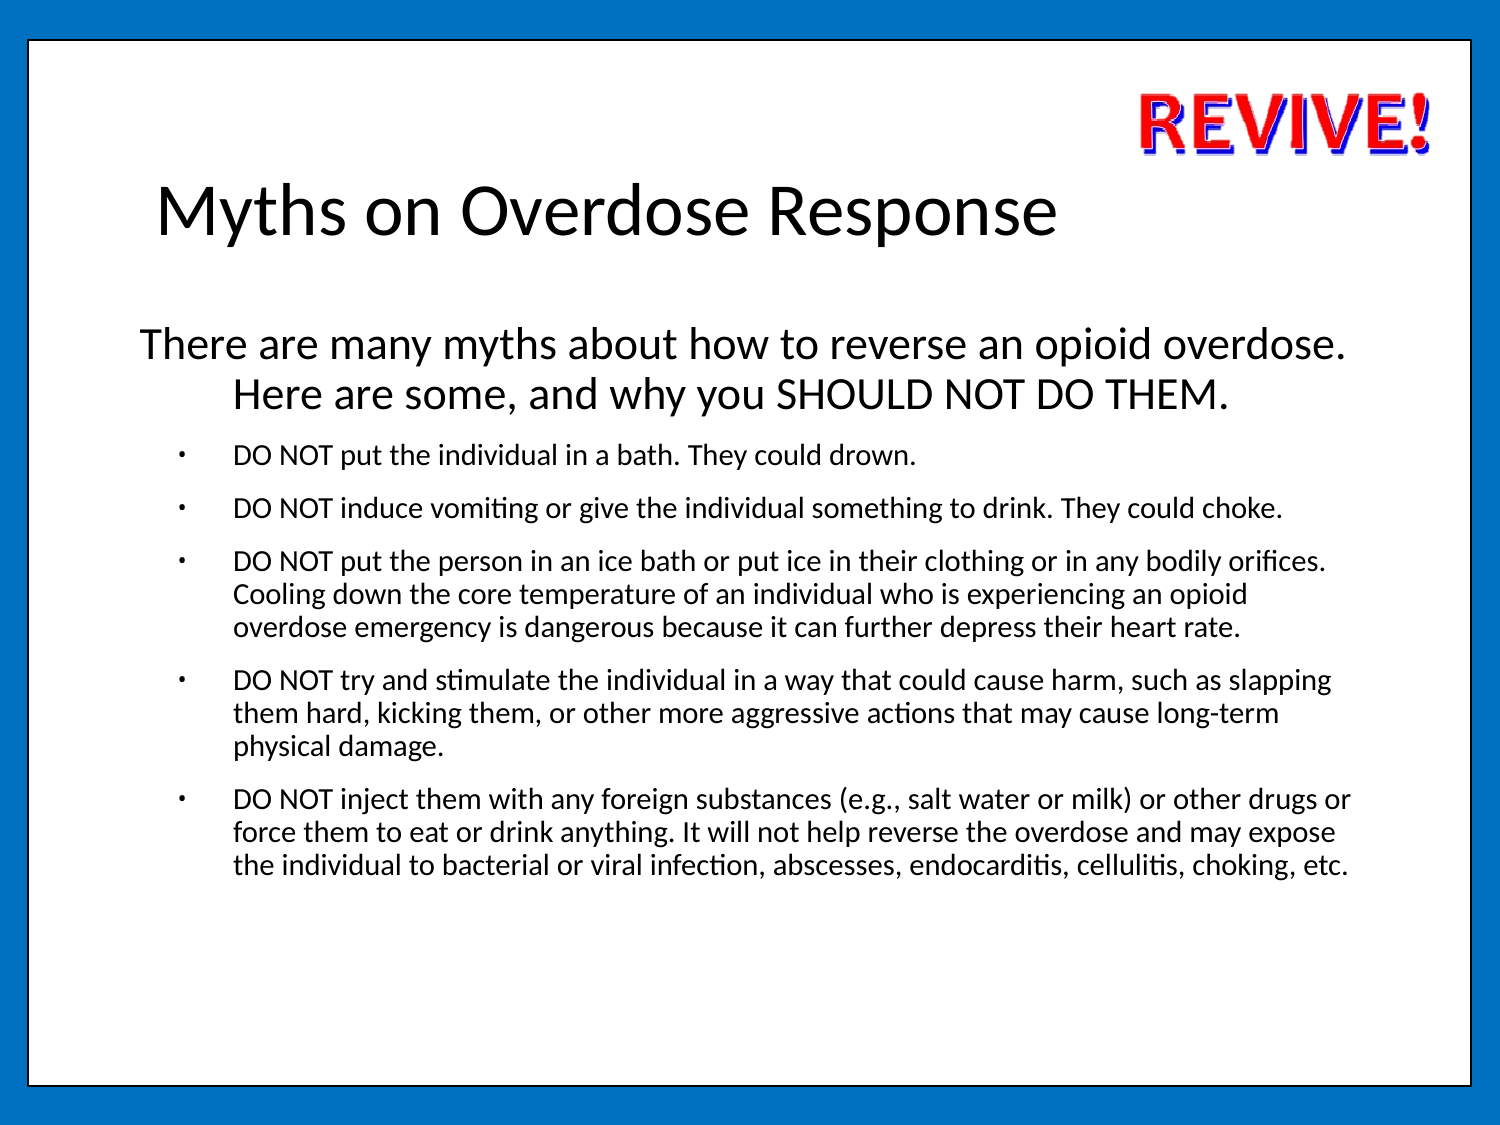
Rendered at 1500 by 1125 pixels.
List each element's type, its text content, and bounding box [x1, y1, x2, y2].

picture [1124, 78, 1442, 168]
list There are many myths about how to reverse an opioid overdose. Here are some, and why you SHOULD NOT DO THEM. DO NOT put the individual in a bath. They could drown. DO NOT induce vomiting or give the individual something to drink. They could choke. DO NOT put the person in an ice bath or put ice in their clothing or in any bodily orifices. Cooling down the core temperature of an individual who is experiencing an opioid overdose emergency is dangerous because it can further depress their heart rate. DO NOT try and stimulate the individual in a way that could cause harm, such as slapping them hard, kicking them, or other more aggressive actions that may cause long-term physical damage. DO NOT inject them with any foreign substances (e.g., salt water or milk) or other drugs or force them to eat or drink anything. It will not help reverse the overdose and may expose the individual to bacterial or viral infection, abscesses, endocarditis, cellulitis, choking, etc. [124, 312, 1372, 975]
title Myths on Overdose Response [140, 99, 1356, 312]
